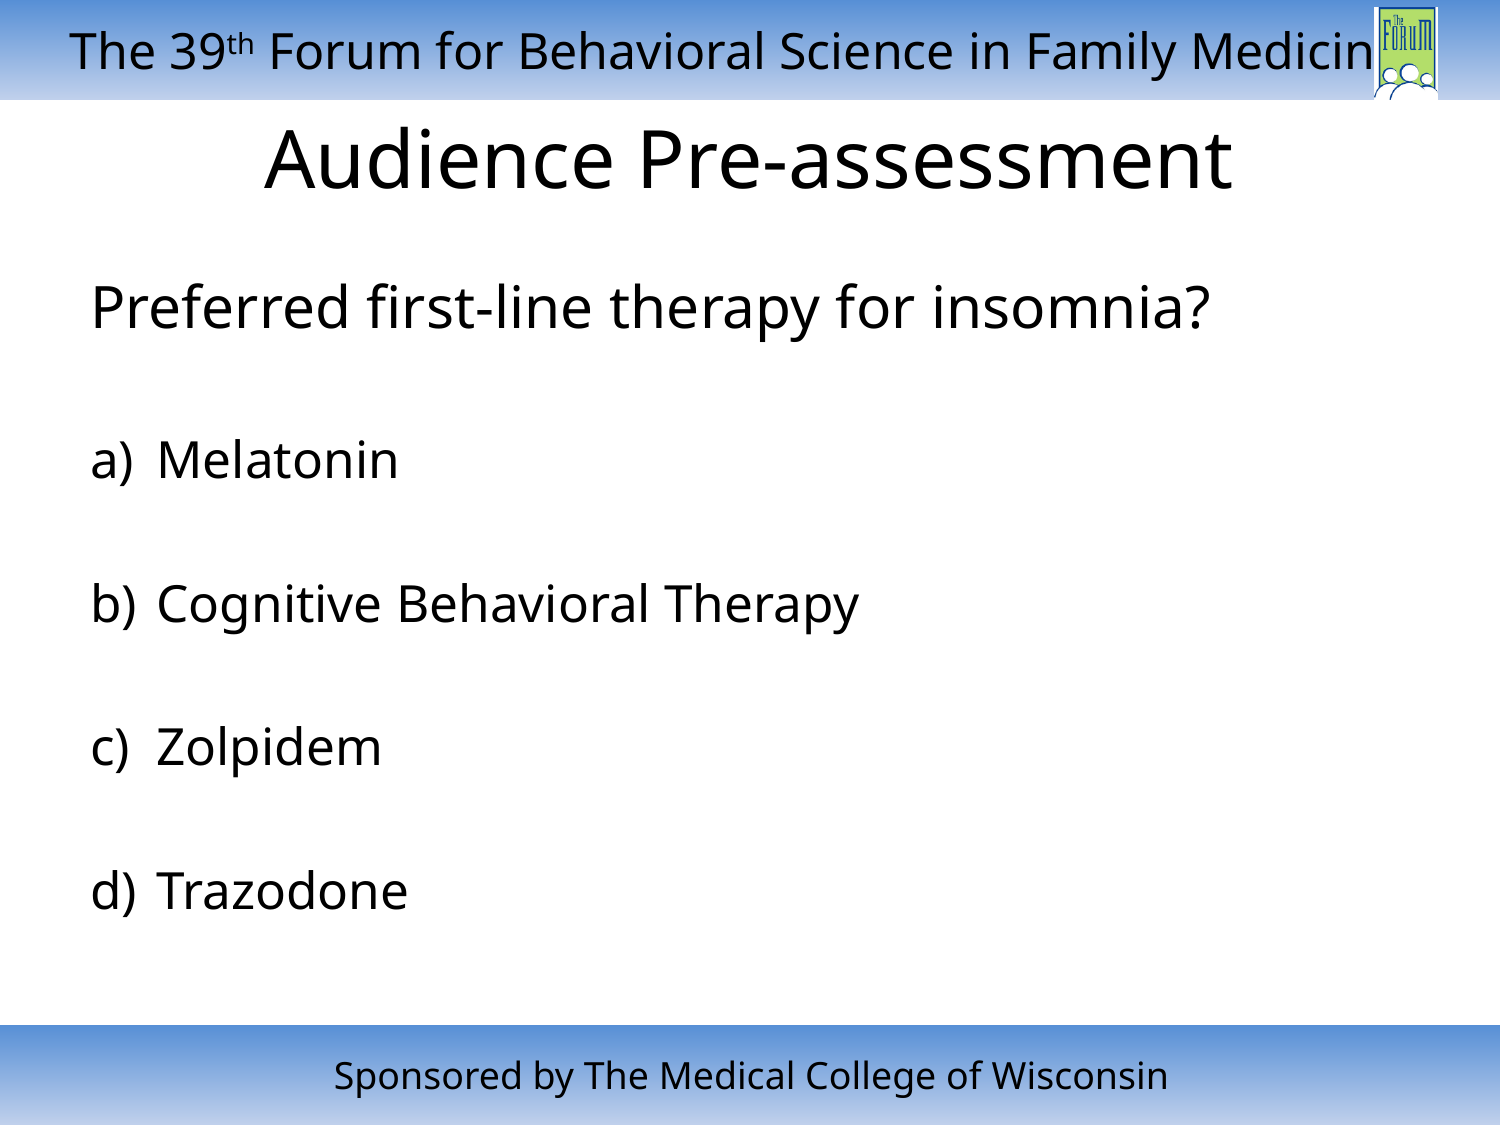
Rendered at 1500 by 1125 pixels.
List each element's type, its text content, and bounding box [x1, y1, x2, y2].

picture [1374, 7, 1438, 100]
title Audience Pre-assessment [75, 99, 1425, 213]
list Preferred first-line therapy for insomnia? Melatonin Cognitive Behavioral Therapy Zolpidem Trazodone [75, 262, 1463, 950]
